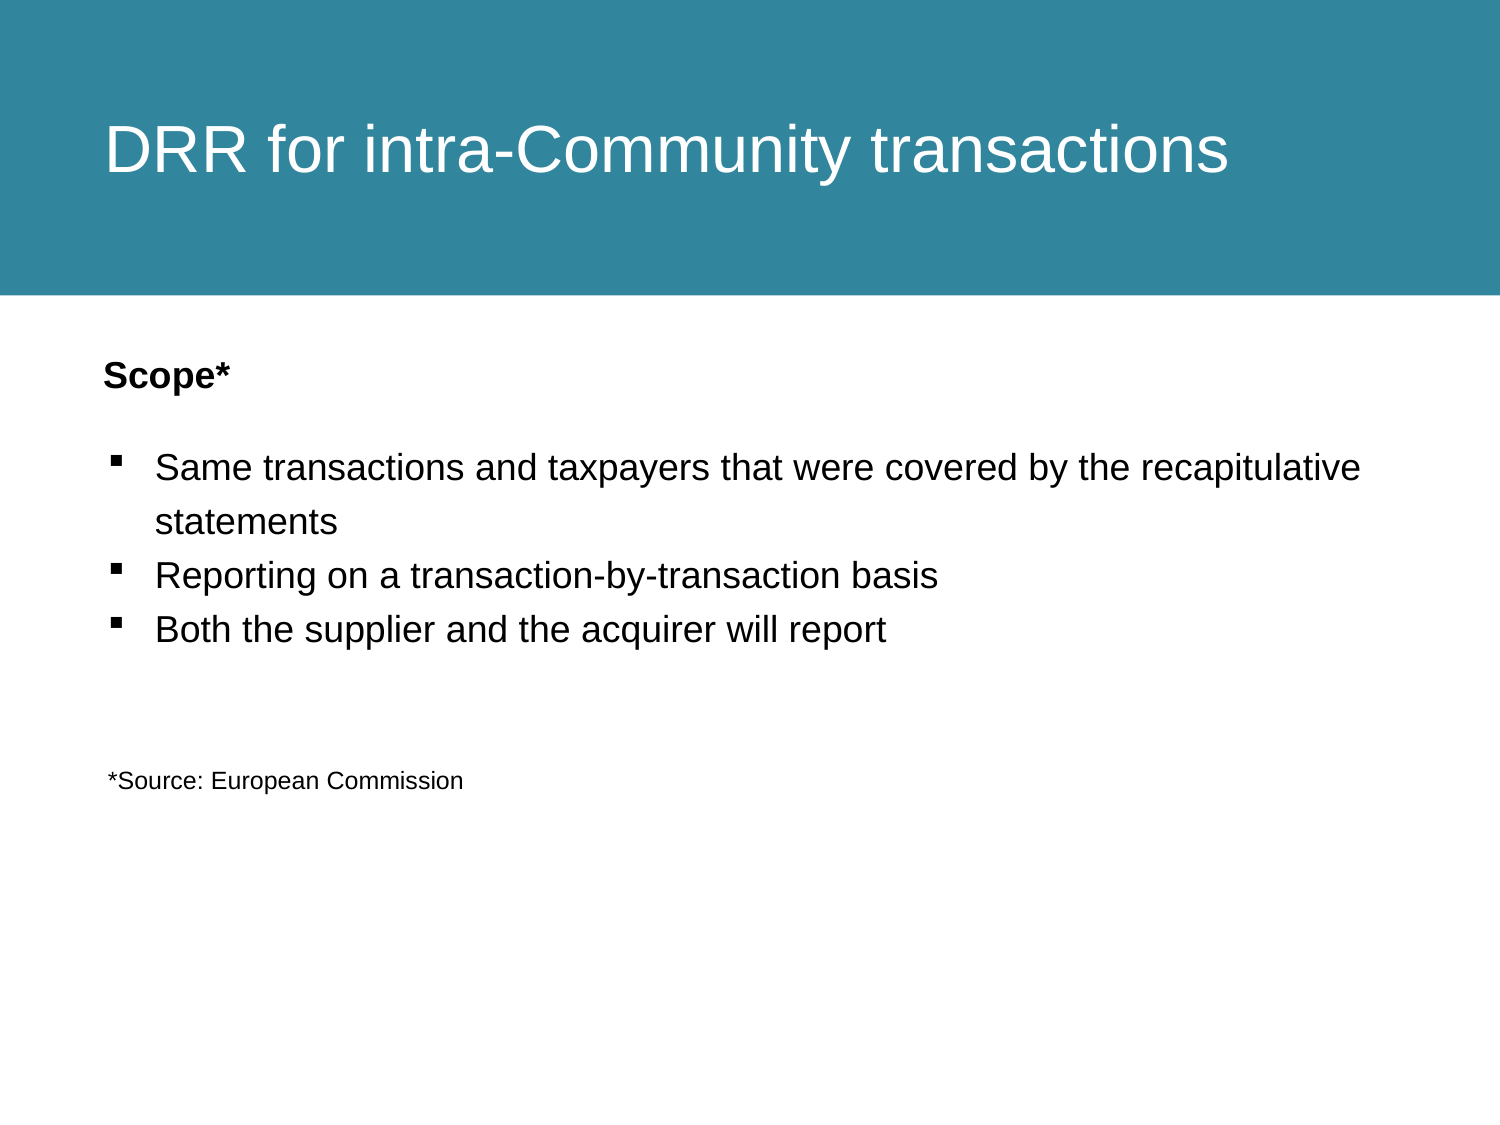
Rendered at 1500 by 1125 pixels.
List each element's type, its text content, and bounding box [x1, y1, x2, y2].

text_box Same transactions and taxpayers that were covered by the recapitulative statements Reporting on a transaction-by-transaction basis Both the supplier and the acquirer will report *Source: European Commission [93, 426, 1382, 802]
text_box Scope* [88, 343, 1270, 404]
text_box DRR for intra-Community transactions [0, 0, 1500, 296]
